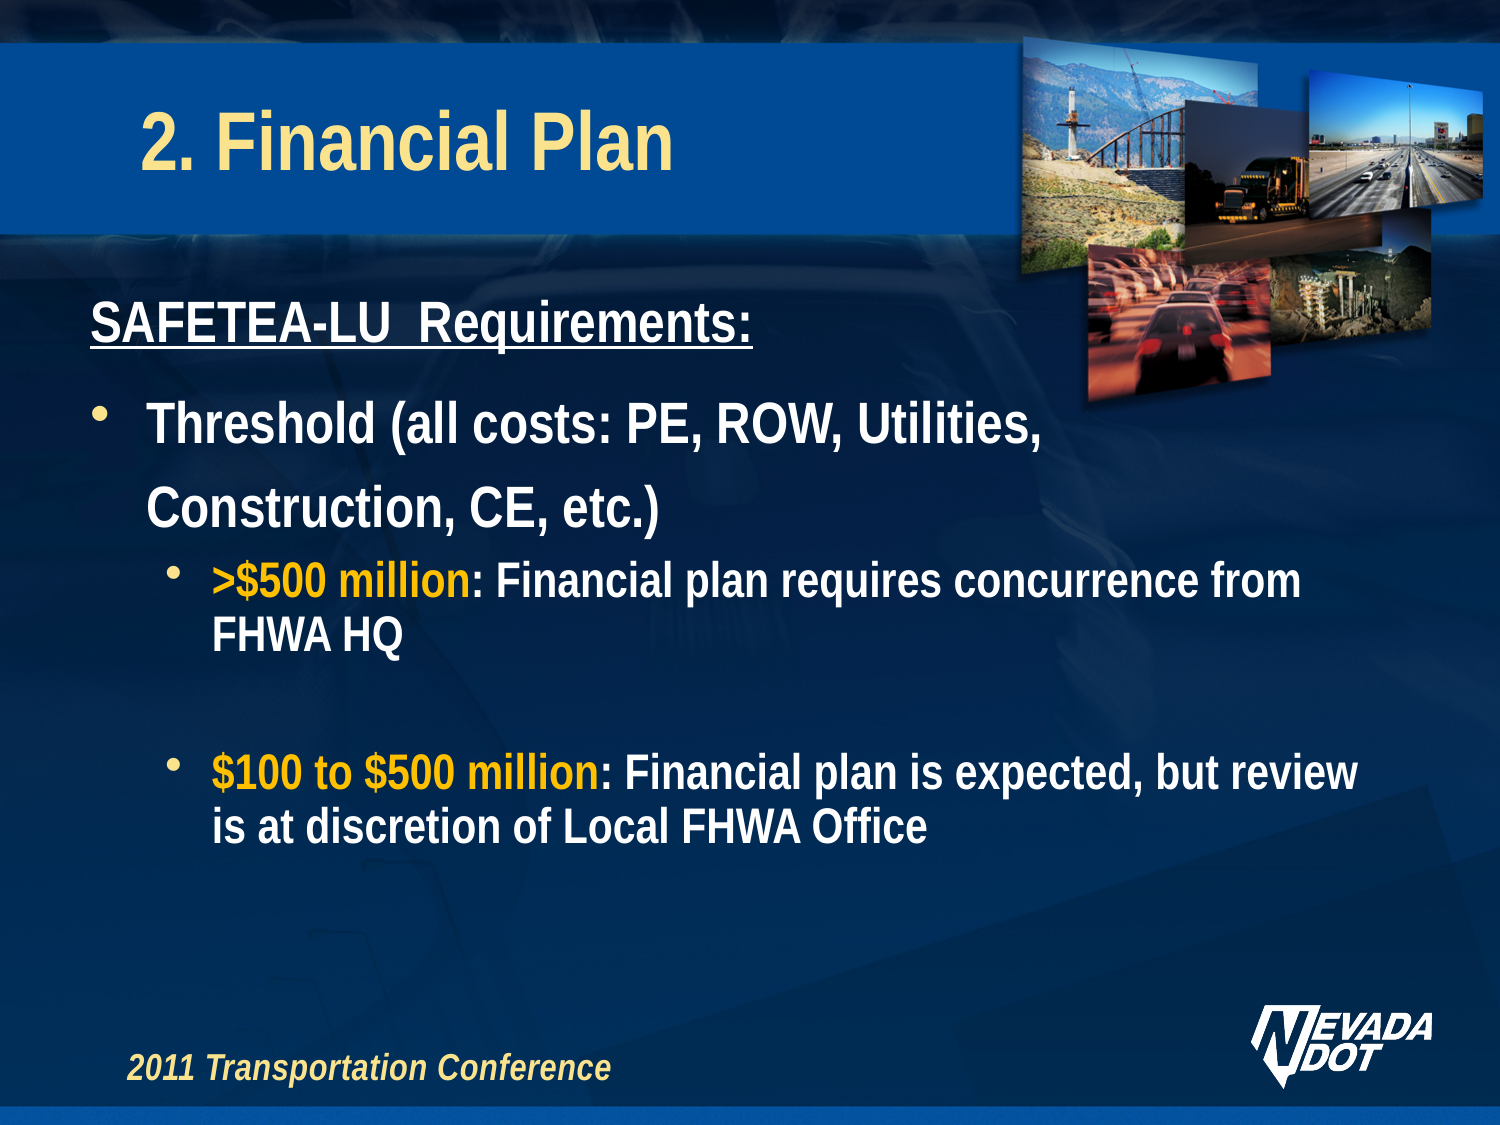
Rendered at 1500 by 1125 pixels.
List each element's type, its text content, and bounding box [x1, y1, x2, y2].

list SAFETEA-LU Requirements: Threshold (all costs: PE, ROW, Utilities, Construction, CE, etc.) >$500 million: Financial plan requires concurrence from FHWA HQ $100 to $500 million: Financial plan is expected, but review is at discretion of Local FHWA Office [74, 262, 1376, 1076]
title 2. Financial Plan [124, 49, 1313, 226]
picture [0, 0, 1500, 1125]
